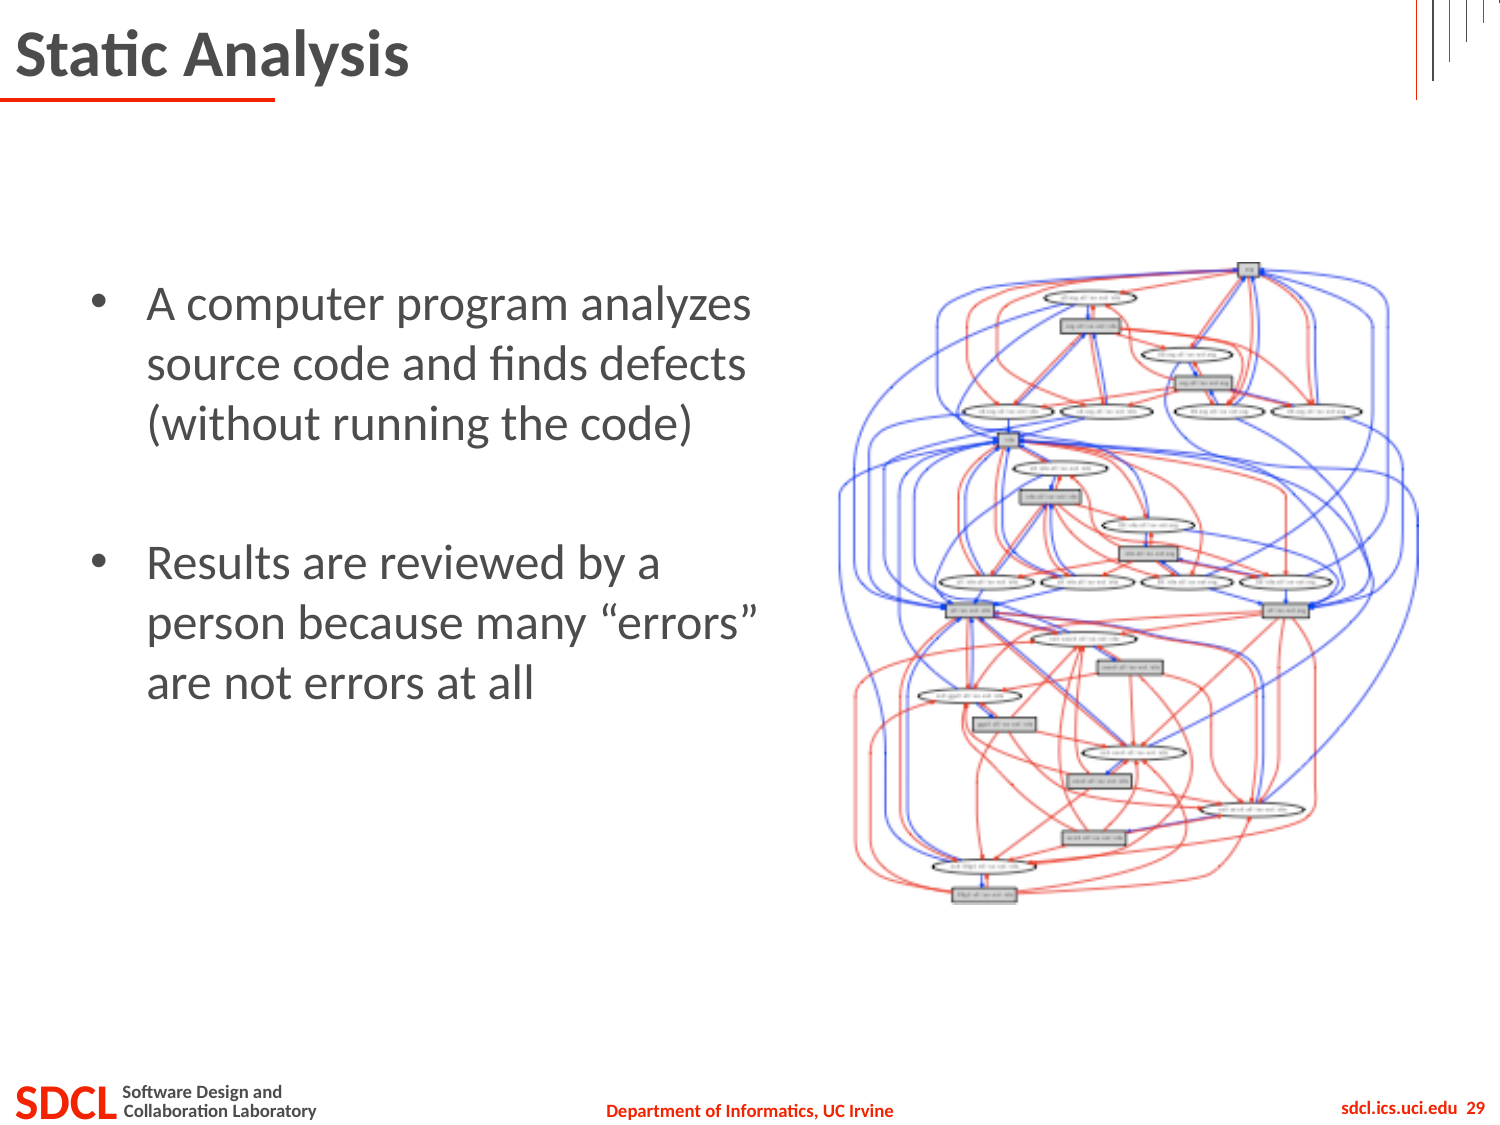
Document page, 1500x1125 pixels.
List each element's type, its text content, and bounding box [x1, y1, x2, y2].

picture [837, 262, 1420, 905]
list A computer program analyzes source code and finds defects (without running the code) Results are reviewed by a person because many “errors” are not errors at all [75, 262, 813, 1063]
title Static Analysis [0, 0, 1350, 100]
